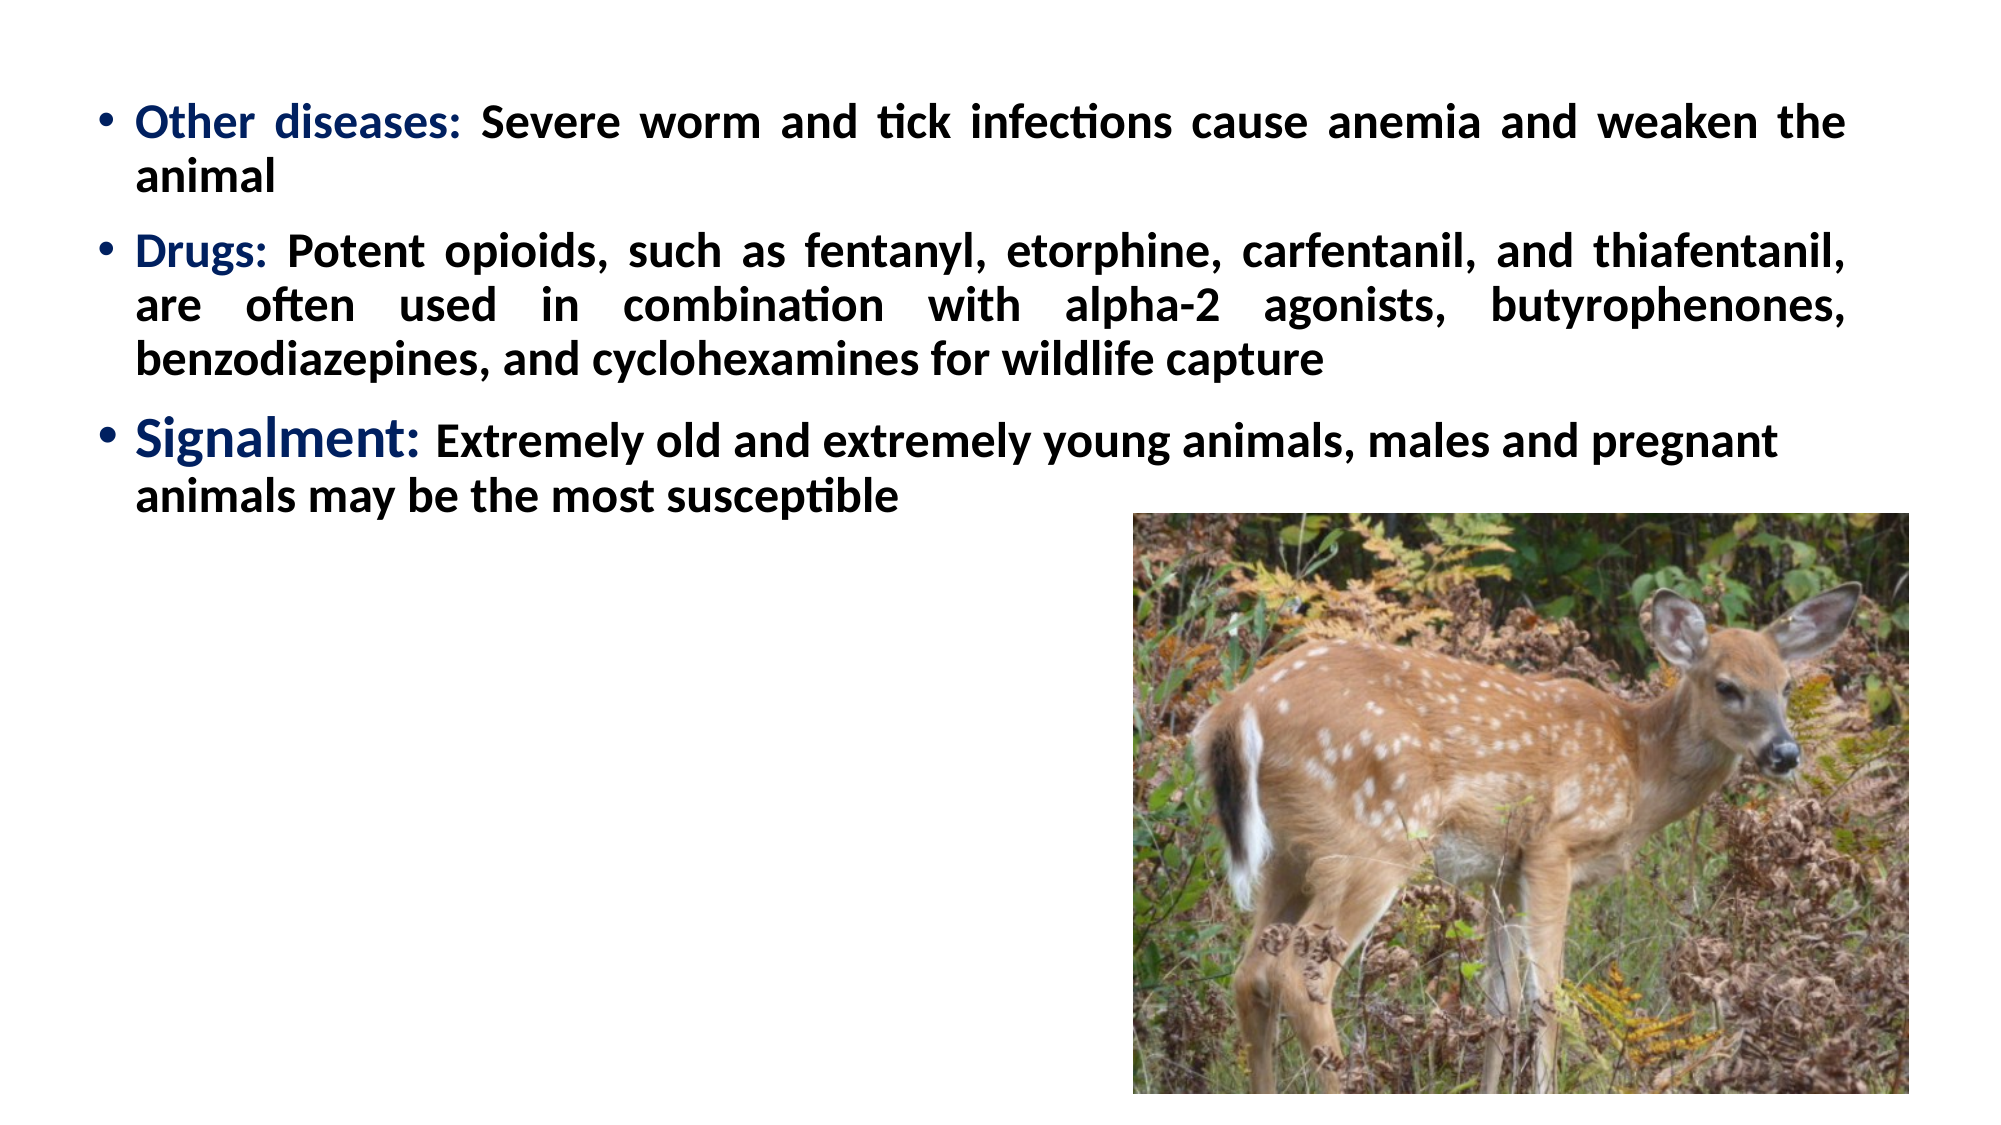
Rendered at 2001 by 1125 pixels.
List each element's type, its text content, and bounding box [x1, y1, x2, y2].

picture [1133, 513, 1909, 1094]
list Other diseases: Severe worm and tick infections cause anemia and weaken the animal Drugs: Potent opioids, such as fentanyl, etorphine, carfentanil, and thiafentanil, are often used in combination with alpha-2 agonists, butyrophenones, benzodiazepines, and cyclohexamines for wildlife capture Signalment: Extremely old and extremely young animals, males and pregnant animals may be the most susceptible [82, 87, 1863, 1014]
